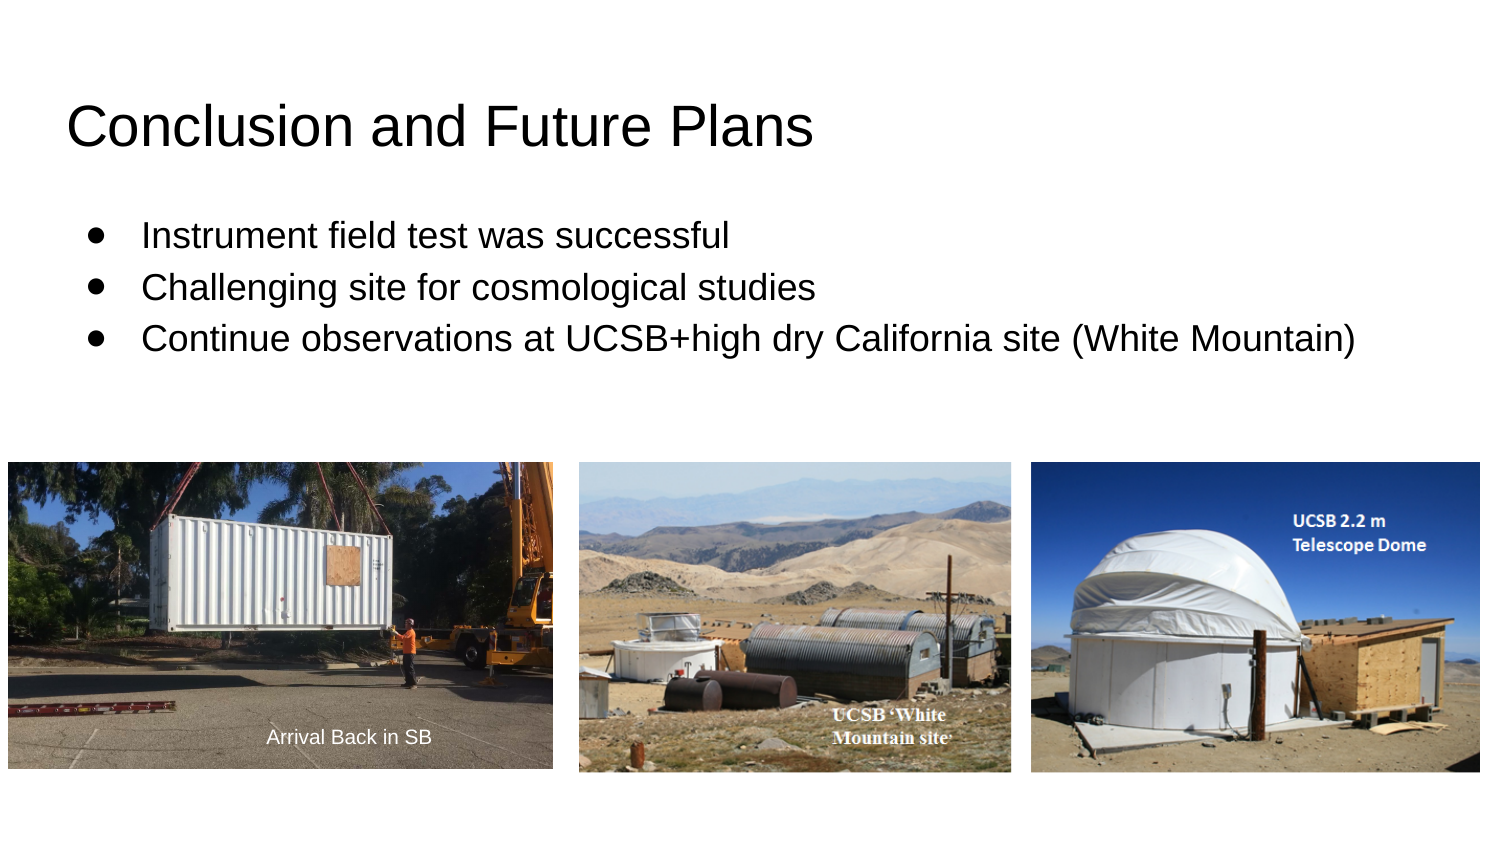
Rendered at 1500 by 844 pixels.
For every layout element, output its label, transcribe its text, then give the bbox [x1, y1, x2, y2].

list Instrument field test was successful Challenging site for cosmological studies Continue observations at UCSB+high dry California site (White Mountain) [51, 189, 1449, 750]
title Conclusion and Future Plans [51, 72, 1449, 167]
picture [579, 462, 1480, 828]
picture [8, 462, 553, 769]
